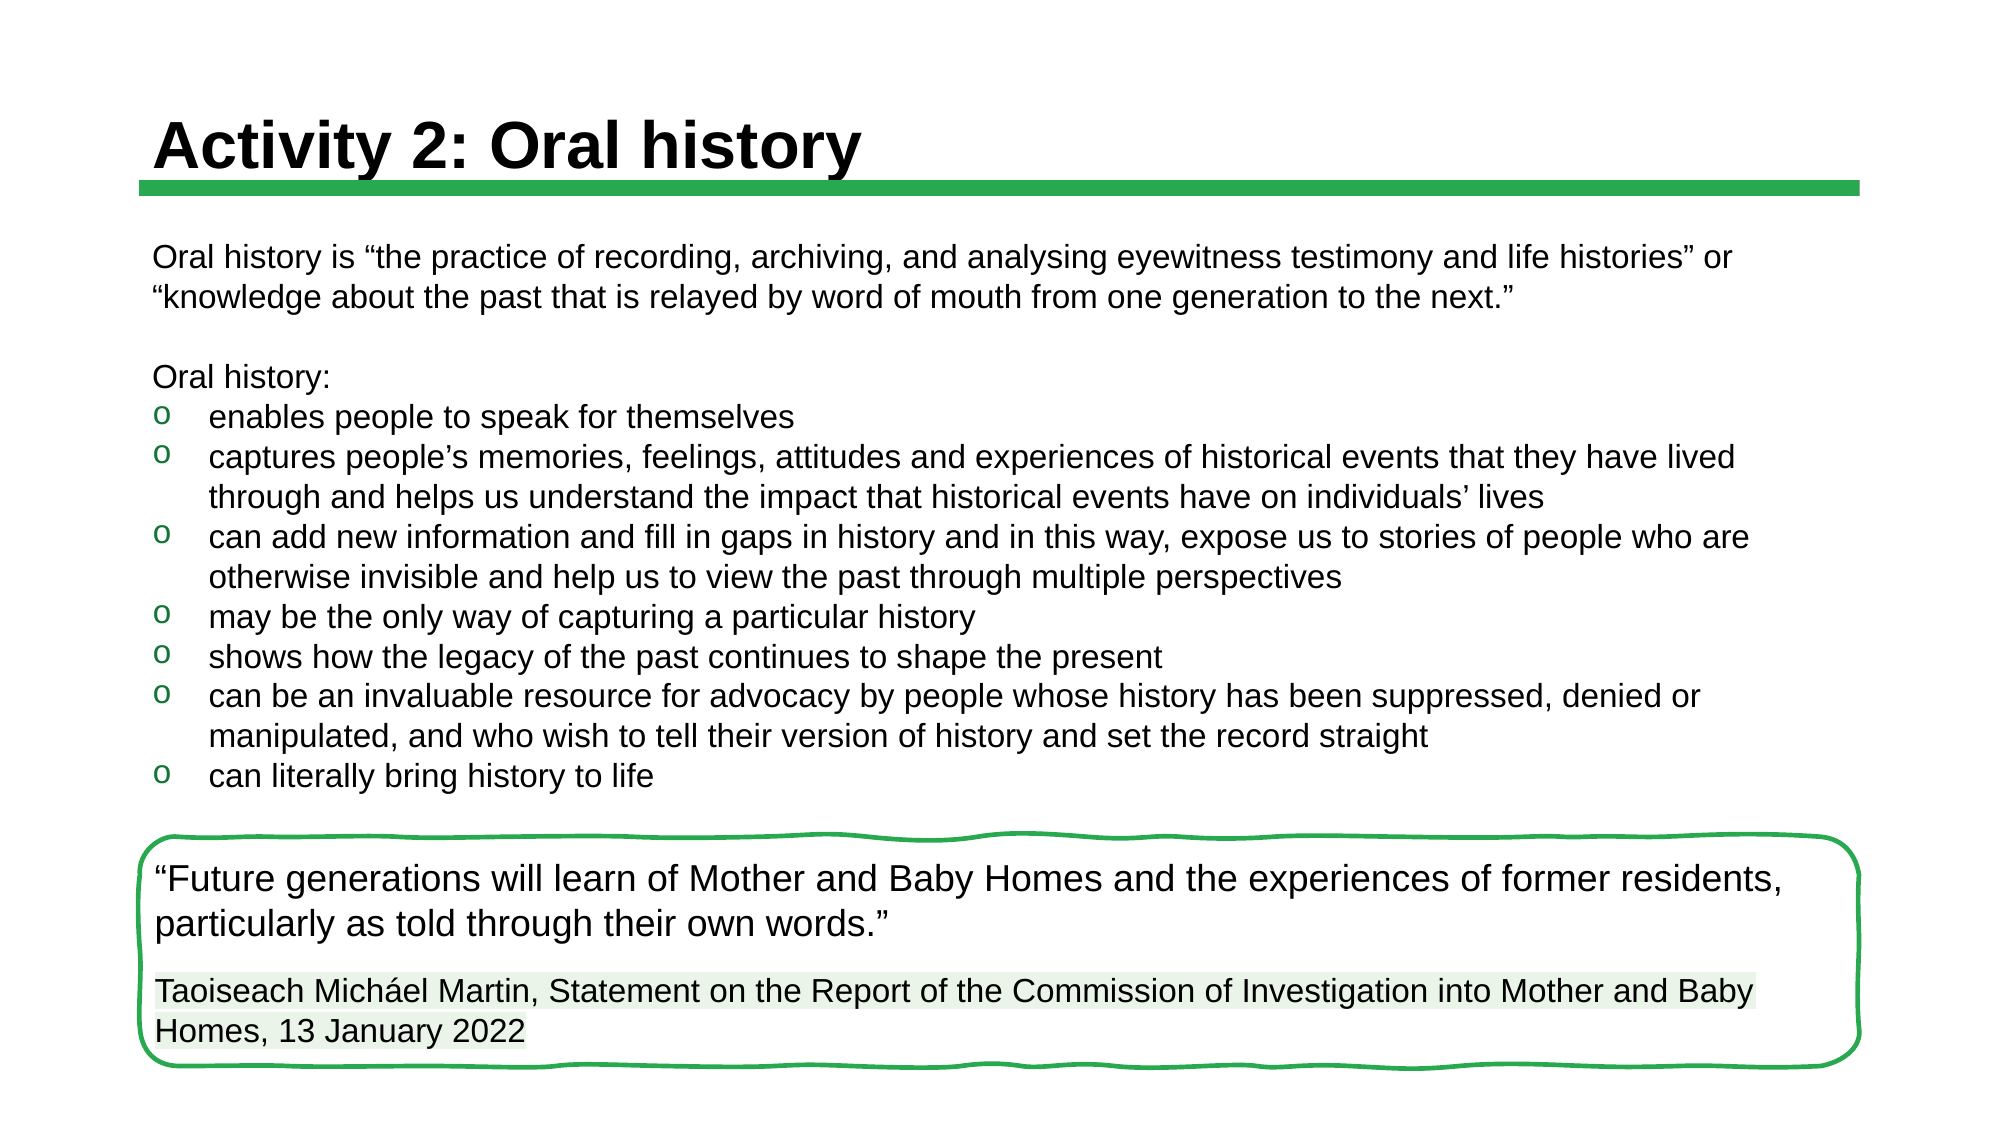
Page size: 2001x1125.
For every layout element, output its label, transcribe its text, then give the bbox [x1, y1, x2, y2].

text_box “Future generations will learn of Mother and Baby Homes and the experiences of former residents, particularly as told through their own words.” Taoiseach Micháel Martin, Statement on the Report of the Commission of Investigation into Mother and Baby Homes, 13 January 2022 [137, 832, 1861, 1070]
text_box Oral history is “the practice of recording, archiving, and analysing eyewitness testimony and life histories” or “knowledge about the past that is relayed by word of mouth from one generation to the next.” Oral history: enables people to speak for themselves captures people’s memories, feelings, attitudes and experiences of historical events that they have lived through and helps us understand the impact that historical events have on individuals’ lives can add new information and fill in gaps in history and in this way, expose us to stories of people who are otherwise invisible and help us to view the past through multiple perspectives may be the only way of capturing a particular history shows how the legacy of the past continues to shape the present can be an invaluable resource for advocacy by people whose history has been suppressed, denied or manipulated, and who wish to tell their version of history and set the record straight can literally bring history to life [137, 256, 1859, 842]
text_box Activity 2: Oral history [137, 38, 1863, 256]
picture [139, 180, 1867, 196]
